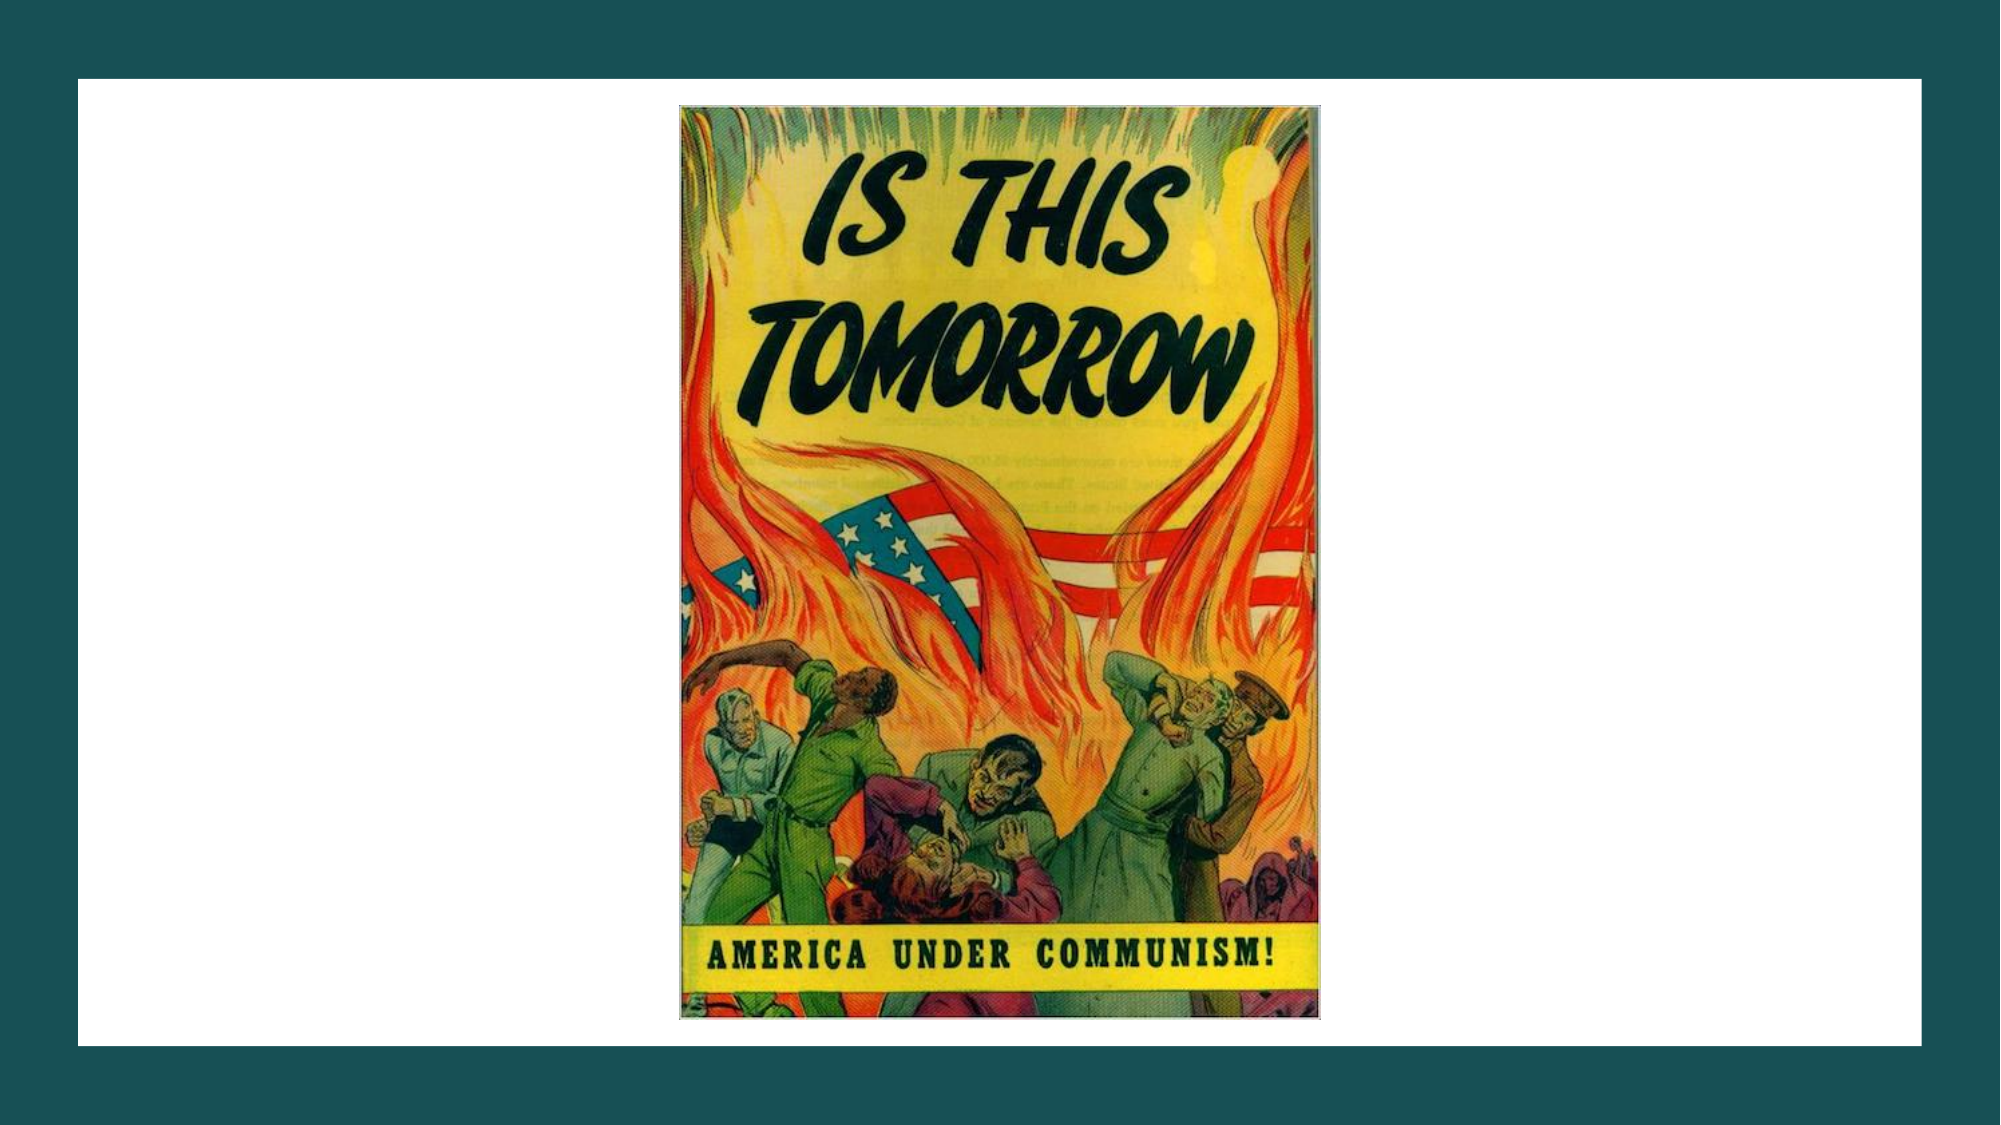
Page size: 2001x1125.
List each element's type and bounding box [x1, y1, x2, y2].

text_box [76, 77, 1924, 1048]
text_box [0, 0, 2000, 1125]
list [678, 104, 1322, 1020]
